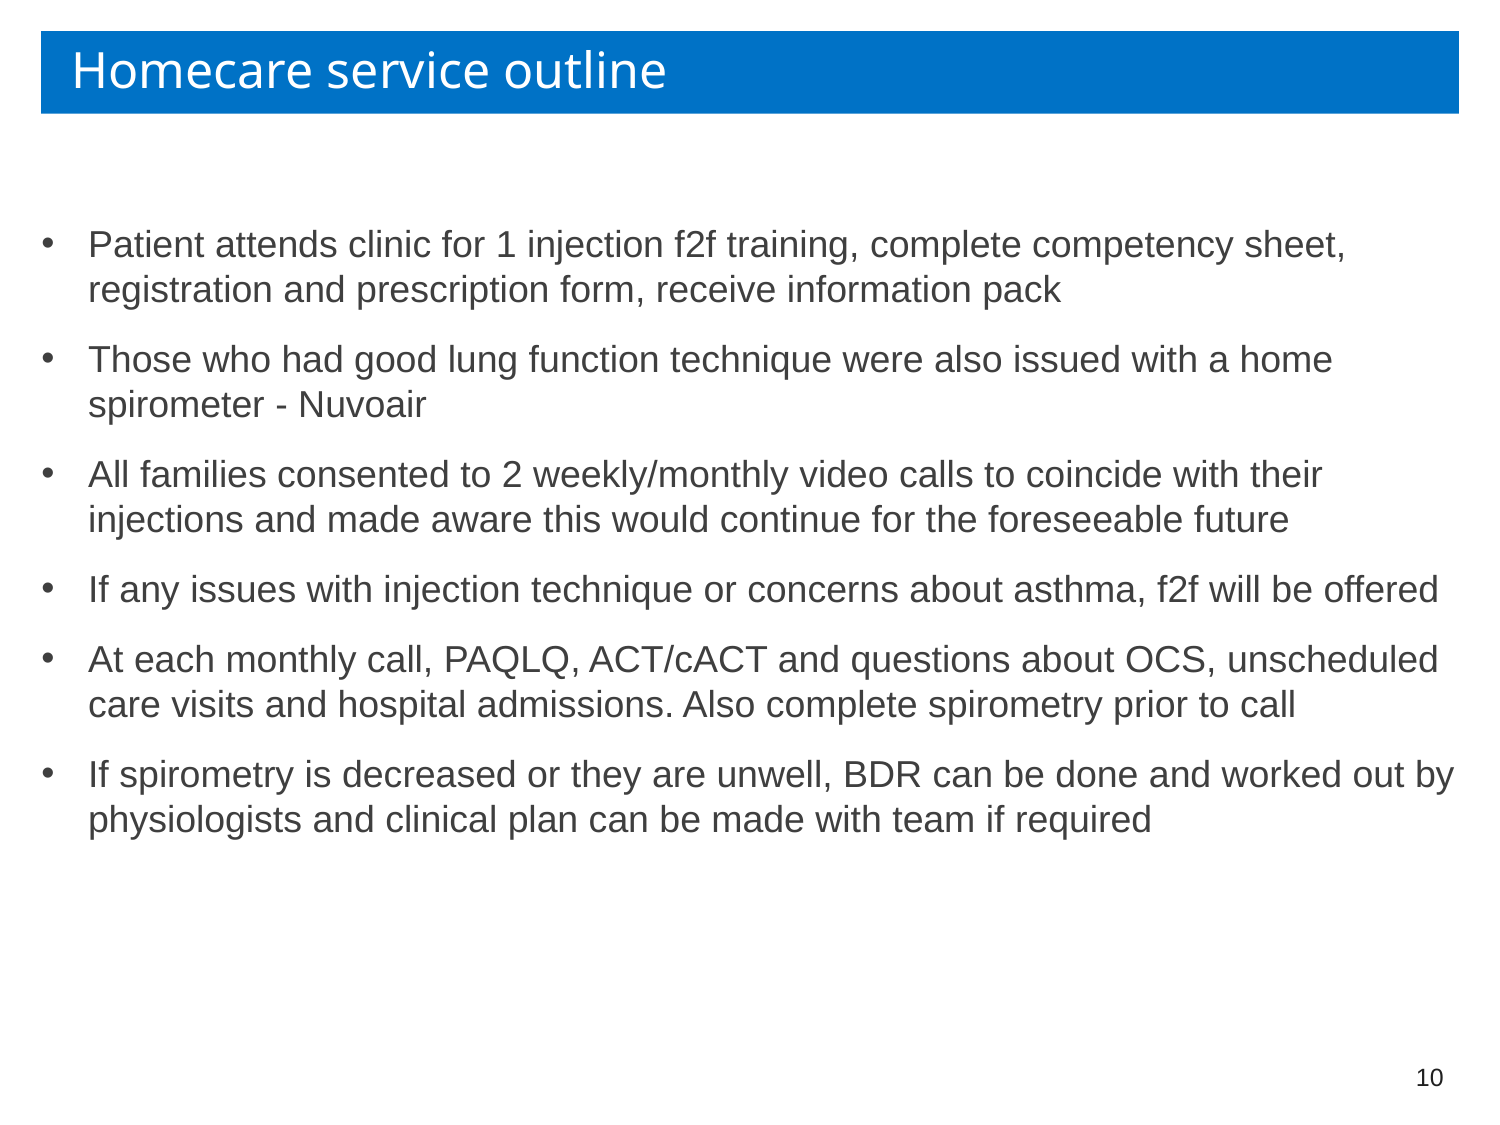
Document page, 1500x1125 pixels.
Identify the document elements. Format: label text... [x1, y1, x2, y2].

slide_number 10 [1108, 1046, 1459, 1107]
title Homecare service outline [41, 31, 1459, 114]
list Patient attends clinic for 1 injection f2f training, complete competency sheet, registration and prescription form, receive information pack Those who had good lung function technique were also issued with a home spirometer - Nuvoair All families consented to 2 weekly/monthly video calls to coincide with their injections and made aware this would continue for the foreseeable future If any issues with injection technique or concerns about asthma, f2f will be offered At each monthly call, PAQLQ, ACT/cACT and questions about OCS, unscheduled care visits and hospital admissions. Also complete spirometry prior to call If spirometry is decreased or they are unwell, BDR can be done and worked out by physiologists and clinical plan can be made with team if required [41, 220, 1459, 1035]
